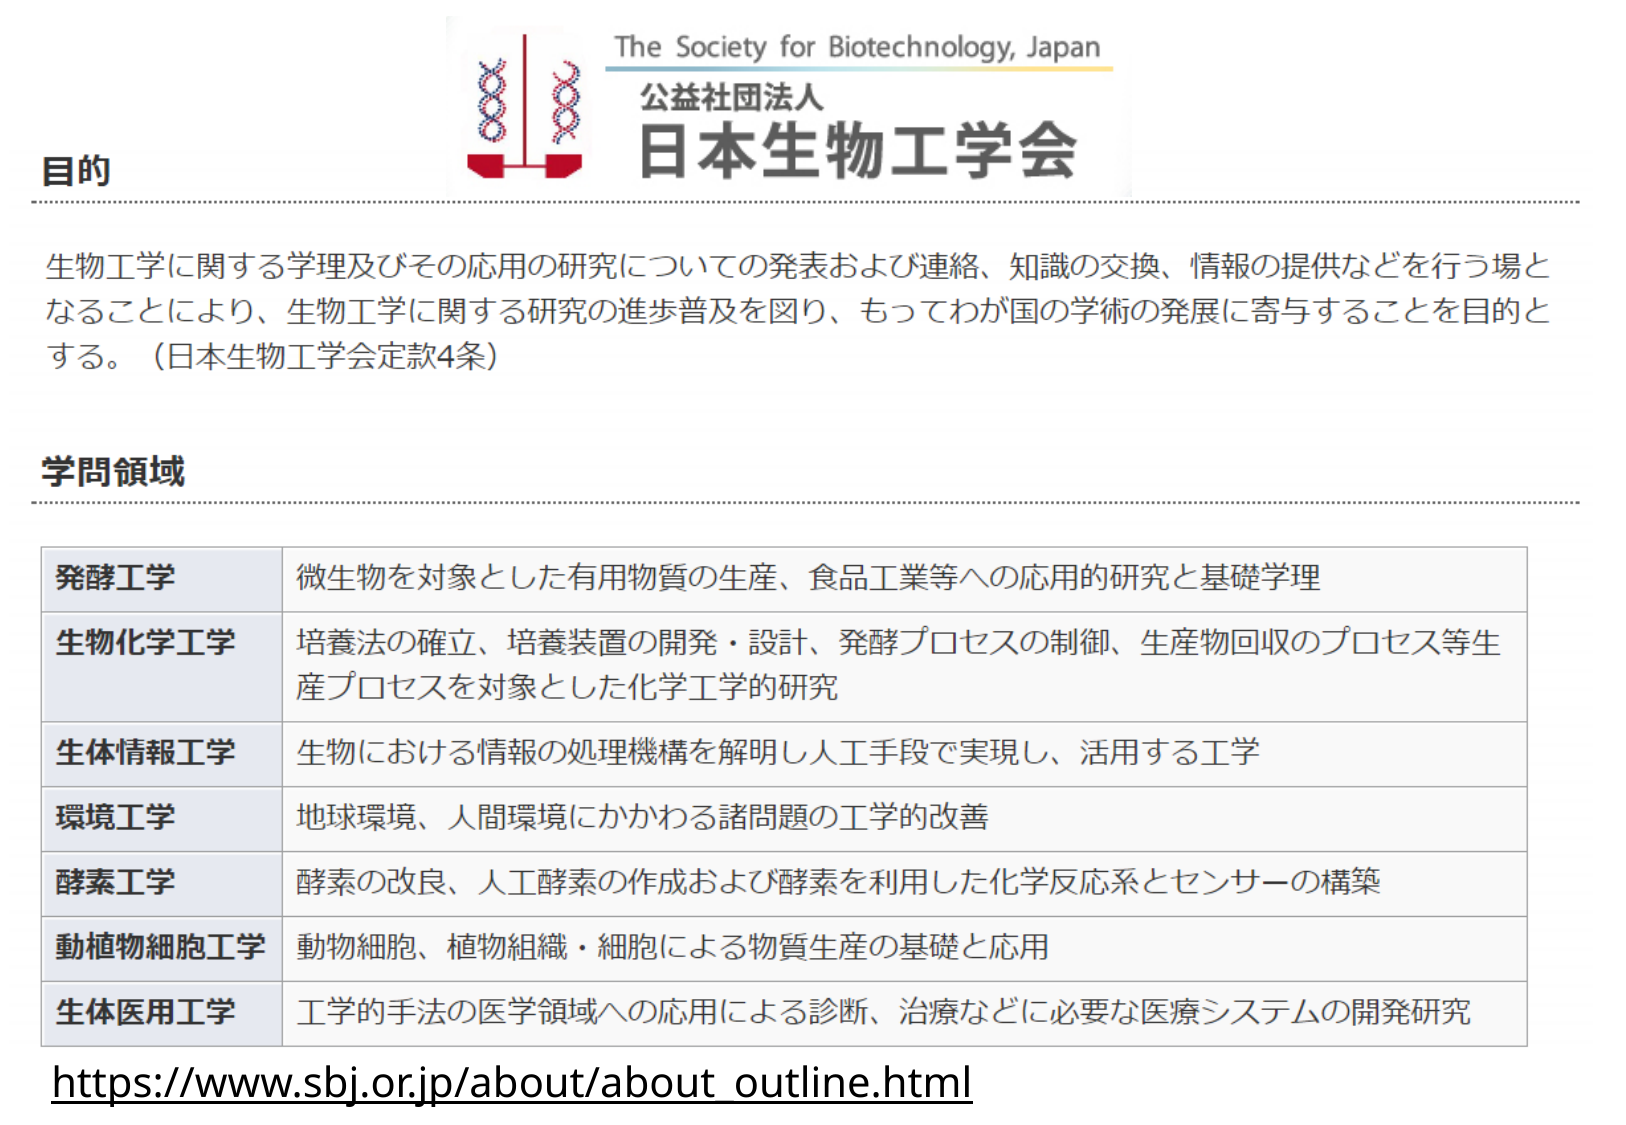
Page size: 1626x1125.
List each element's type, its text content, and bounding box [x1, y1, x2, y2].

picture [9, 16, 1593, 1059]
text_box https://www.sbj.or.jp/about/about_outline.html [36, 1065, 1493, 1121]
